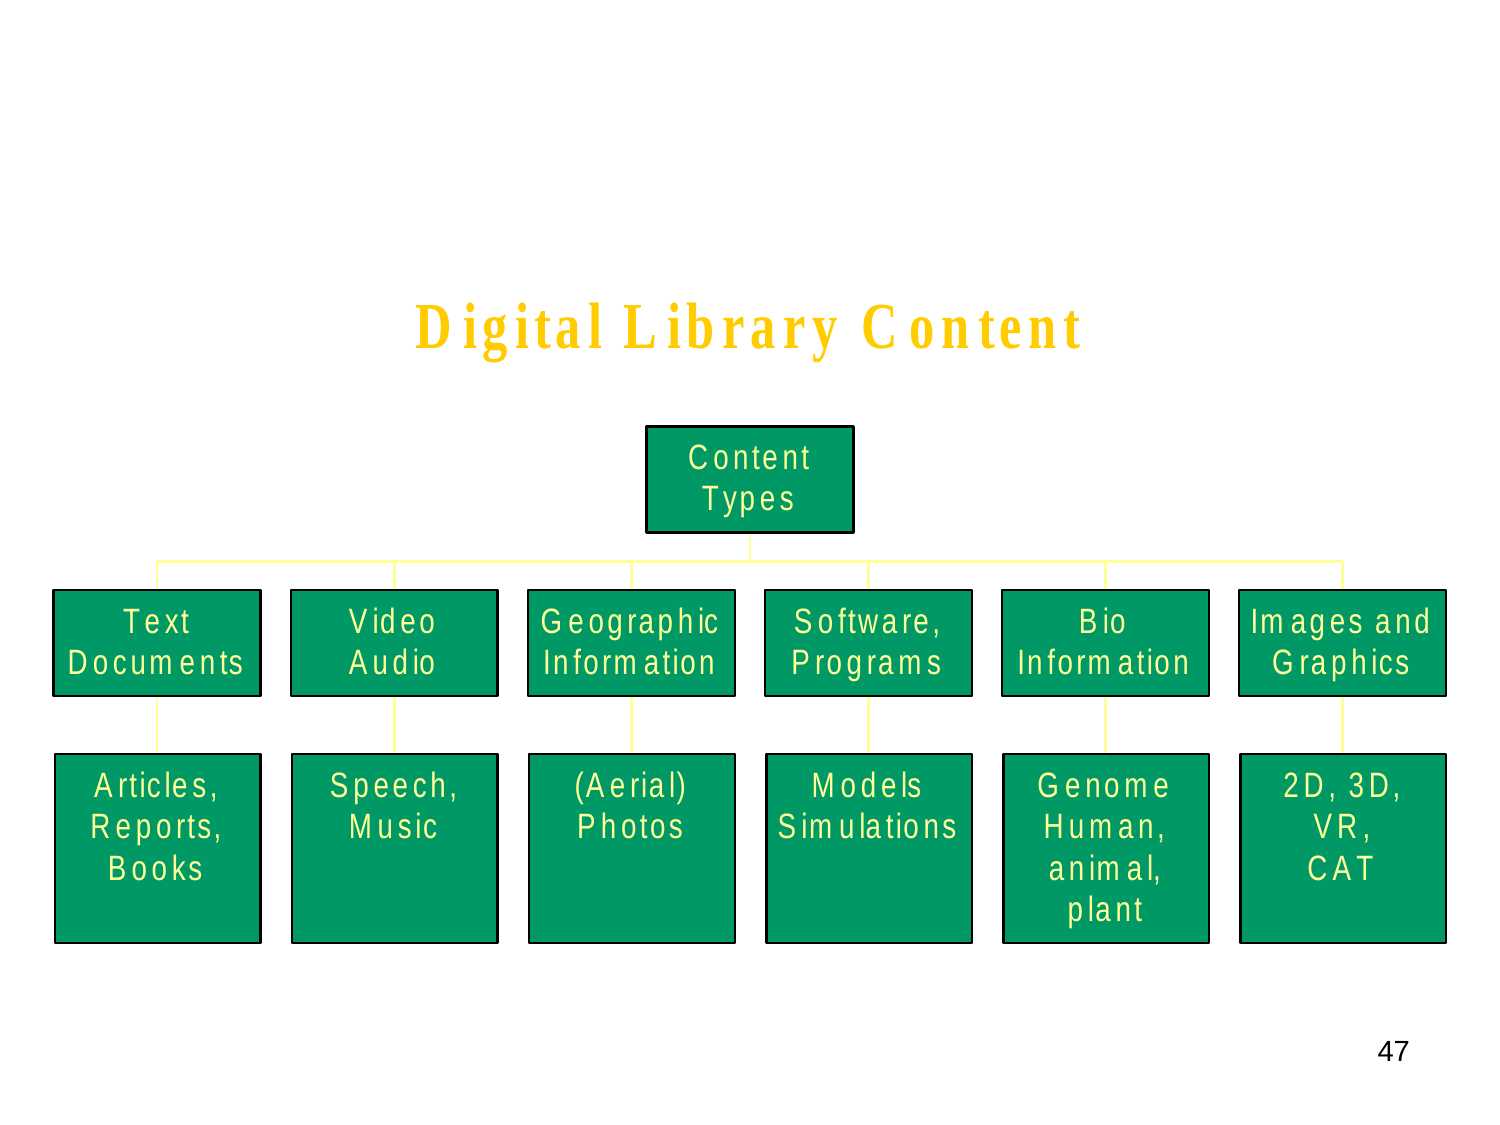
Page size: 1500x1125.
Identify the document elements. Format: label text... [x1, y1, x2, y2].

slide_number 47 [1074, 1024, 1426, 1103]
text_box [48, 278, 1452, 949]
